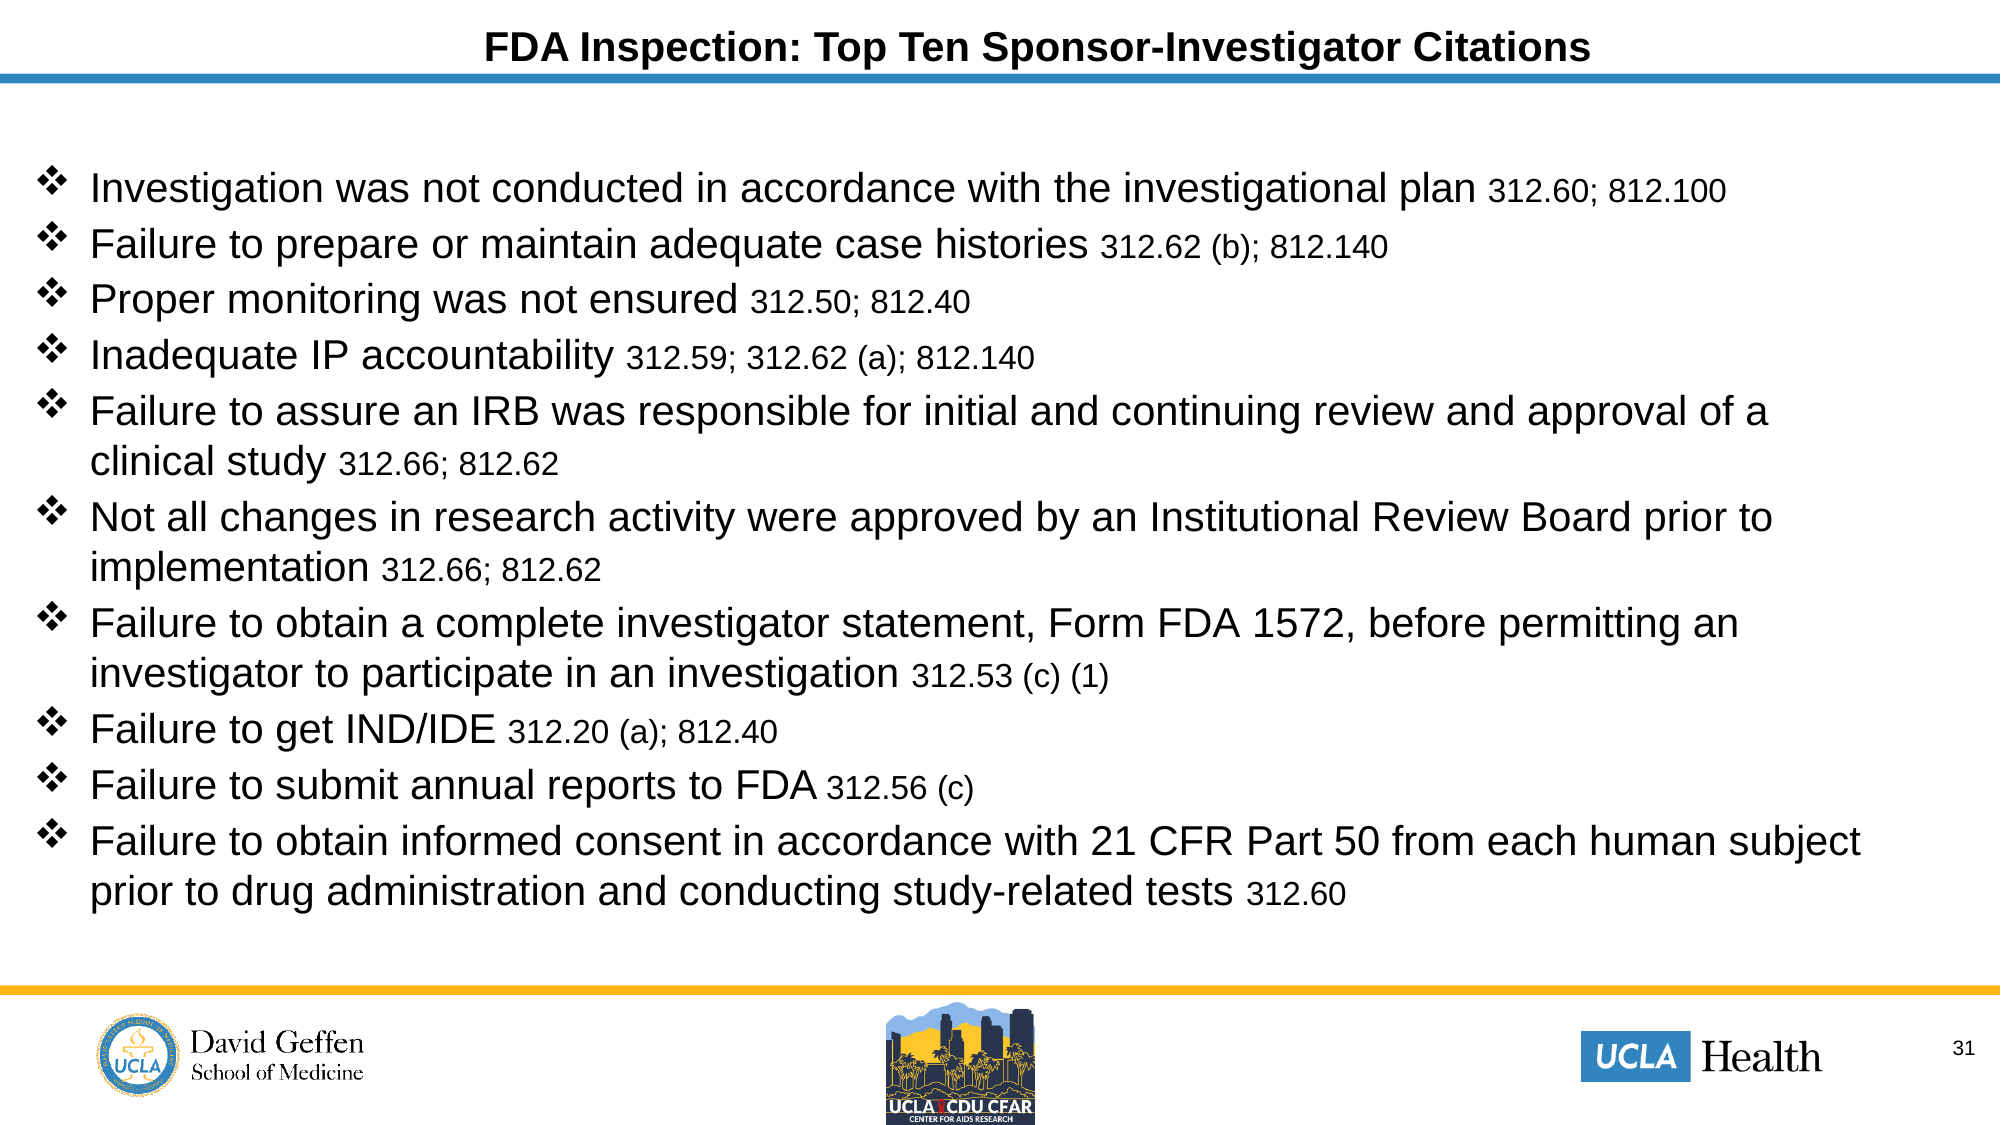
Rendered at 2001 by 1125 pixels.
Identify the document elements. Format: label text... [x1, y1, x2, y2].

text_box FDA Inspection: Top Ten Sponsor-Investigator Citations [469, 12, 1607, 78]
picture [885, 998, 1035, 1125]
slide_number 31 [1575, 1022, 1976, 1072]
picture [96, 1013, 364, 1097]
text_box Investigation was not conducted in accordance with the investigational plan 312.60; 812.100 Failure to prepare or maintain adequate case histories 312.62 (b); 812.140 Proper monitoring was not ensured 312.50; 812.40 Inadequate IP accountability 312.59; 312.62 (a); 812.140 Failure to assure an IRB was responsible for initial and continuing review and approval of a clinical study 312.66; 812.62 Not all changes in research activity were approved by an Institutional Review Board prior to implementation 312.66; 812.62 Failure to obtain a complete investigator statement, Form FDA 1572, before permitting an investigator to participate in an investigation 312.53 (c) (1) Failure to get IND/IDE 312.20 (a); 812.40 Failure to submit annual reports to FDA 312.56 (c) Failure to obtain informed consent in accordance with 21 CFR Part 50 from each human subject prior to drug administration and conducting study-related tests 312.60 [18, 128, 1981, 921]
